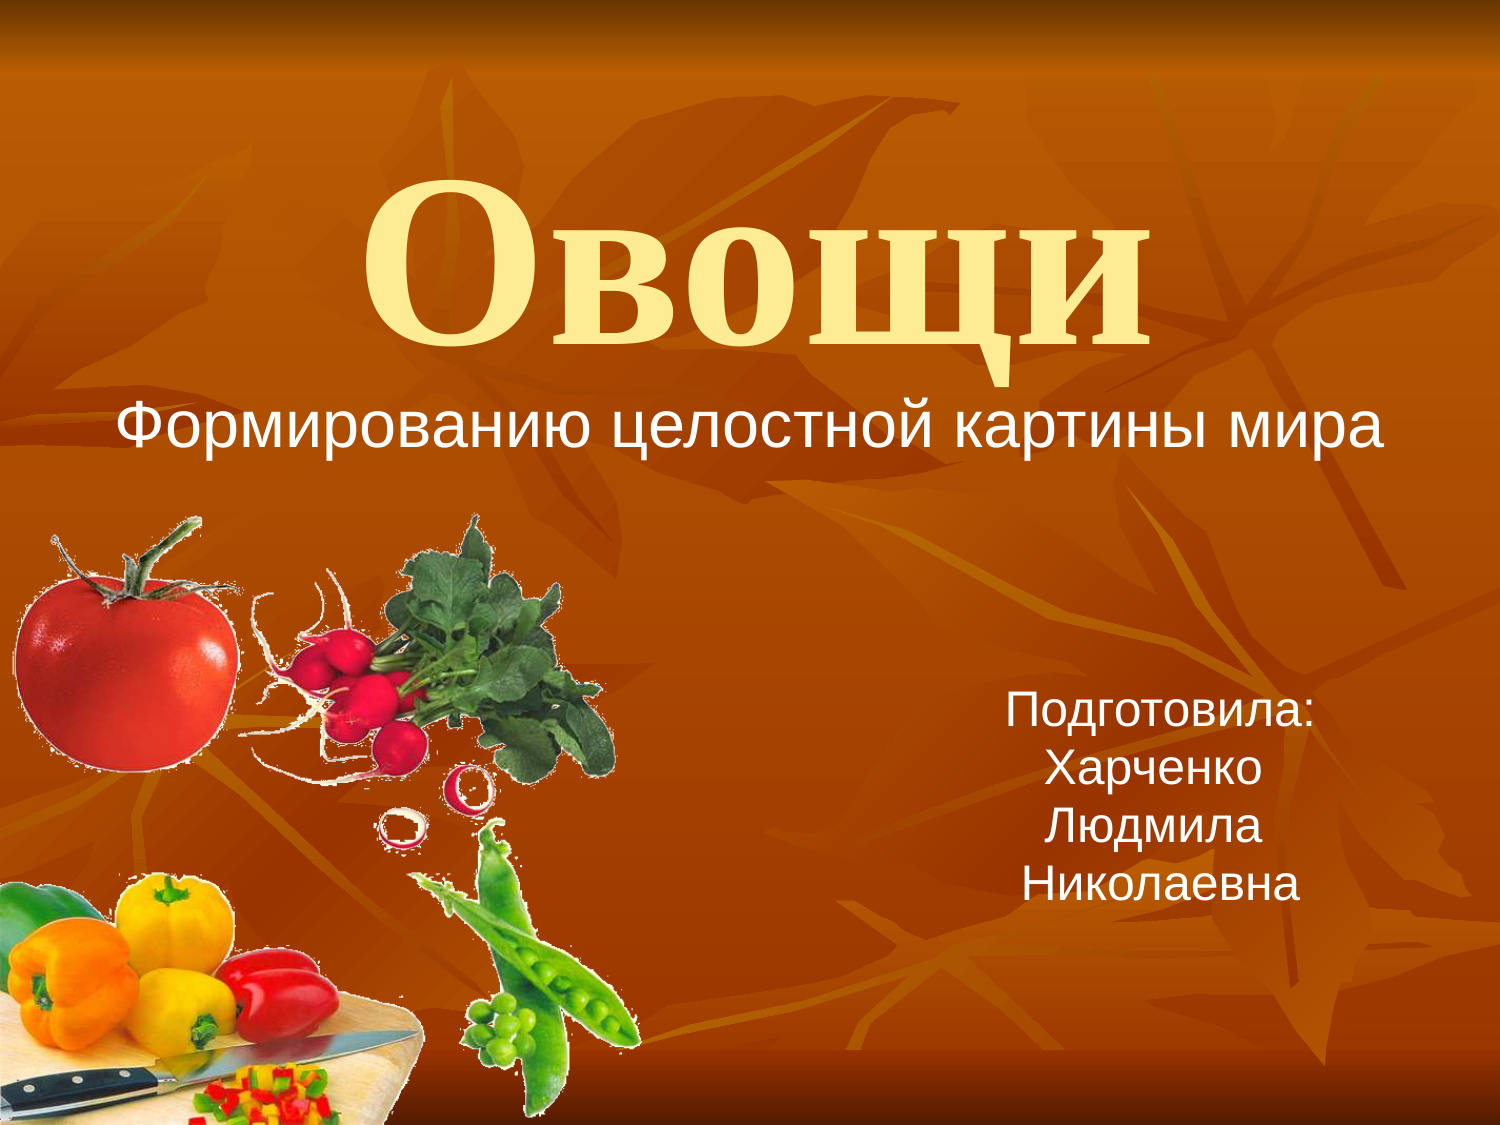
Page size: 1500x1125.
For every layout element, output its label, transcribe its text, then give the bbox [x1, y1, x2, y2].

subtitle Подготовила: Харченко Людмила Николаевна [820, 680, 1500, 969]
picture [0, 503, 660, 1125]
text_box Формированию целостной картины мира [100, 373, 1459, 469]
title Овощи [159, 54, 1353, 373]
